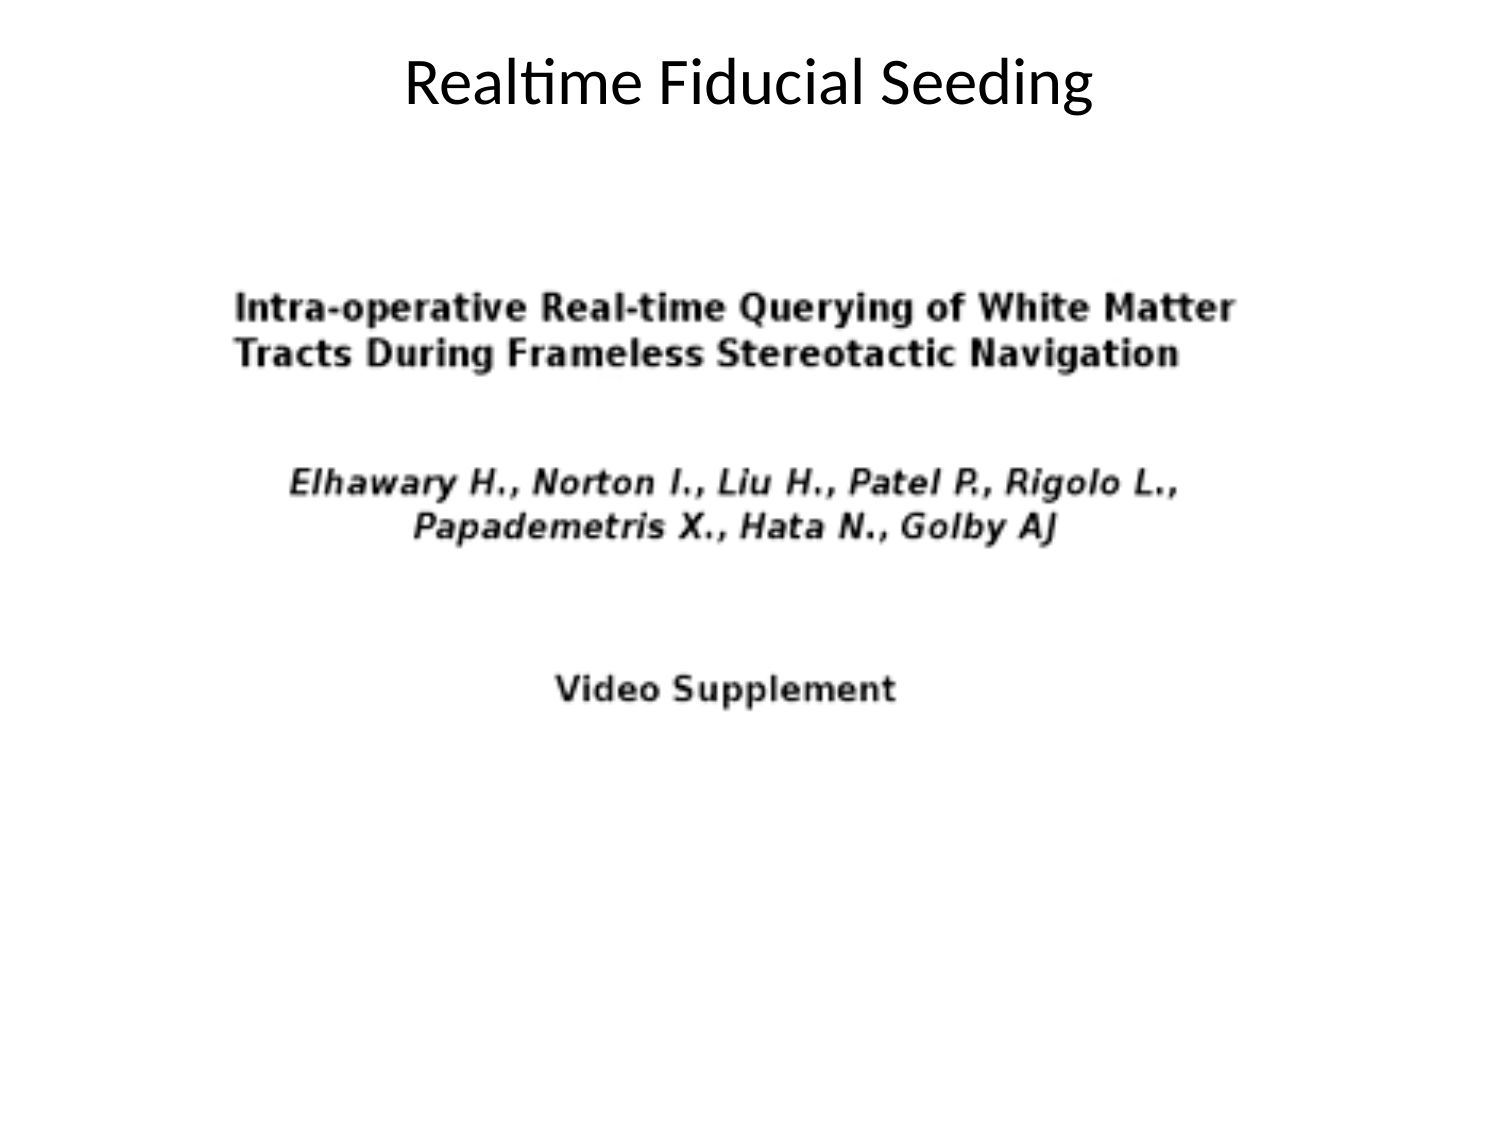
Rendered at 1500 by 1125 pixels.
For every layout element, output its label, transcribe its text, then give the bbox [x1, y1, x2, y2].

title Realtime Fiducial Seeding [150, 24, 1350, 123]
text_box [137, 124, 1363, 1044]
